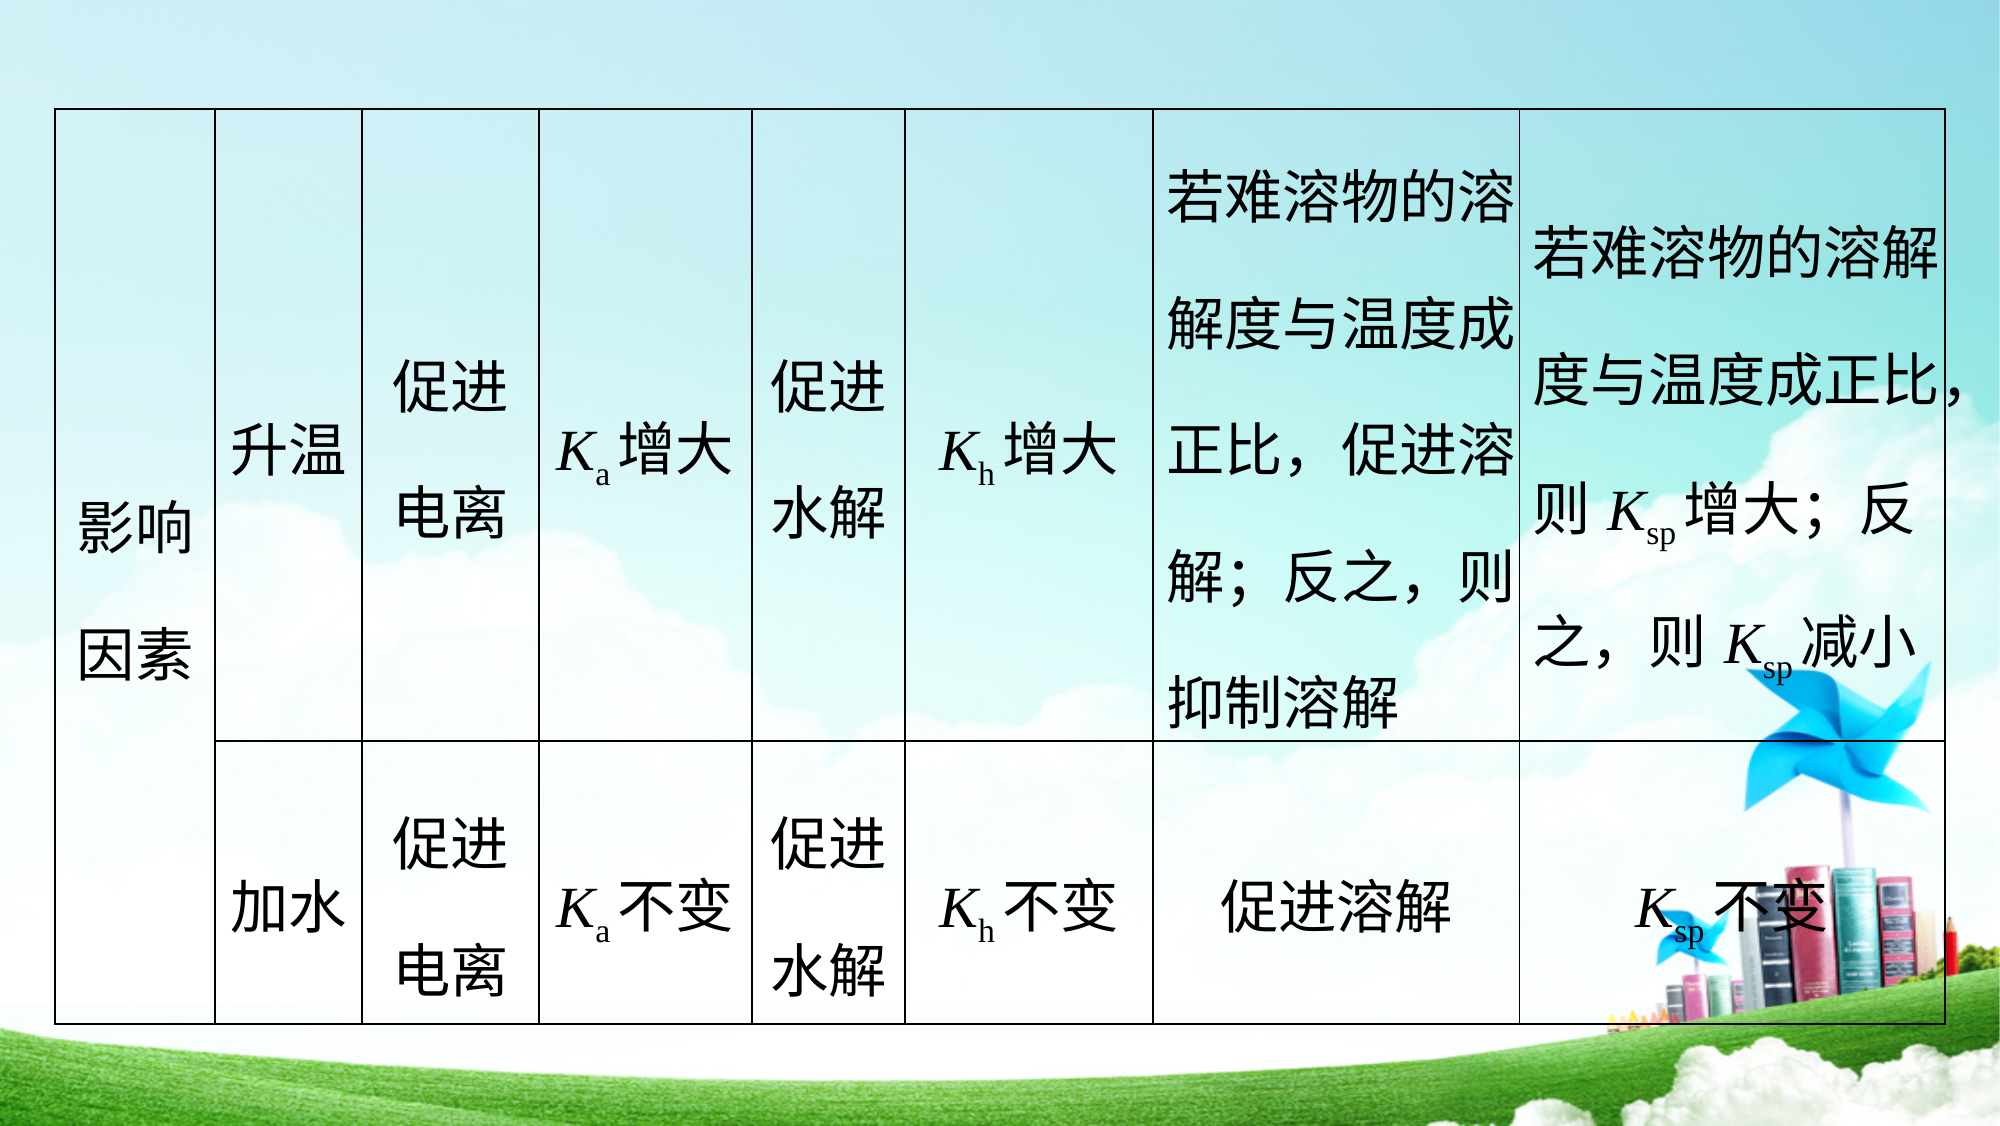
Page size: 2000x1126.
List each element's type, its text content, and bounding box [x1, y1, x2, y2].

table_header 影响因素 [56, 110, 214, 1023]
table_cell Ksp不变 [1520, 742, 1944, 1023]
table_cell 促进 电离 [363, 742, 538, 1023]
table_cell 加水 [216, 742, 361, 1023]
table_header 若难溶物的溶解度与温度成正比，促进溶解；反之，则抑制溶解 [1154, 110, 1519, 740]
table_cell Kh不变 [906, 742, 1152, 1023]
table_header Ka增大 [540, 110, 751, 740]
table_header 升温 [216, 110, 361, 740]
table_cell Ka不变 [540, 742, 751, 1023]
table_header Kh增大 [906, 110, 1152, 740]
table_header 促进 电离 [363, 110, 538, 740]
picture [0, 0, 2000, 1126]
table_header 若难溶物的溶解度与温度成正比，则Ksp增大；反之，则Ksp减小 [1520, 110, 1944, 740]
table_cell 促进溶解 [1154, 742, 1519, 1023]
table_cell 促进水解 [753, 742, 904, 1023]
table_header 促进水解 [753, 110, 904, 740]
